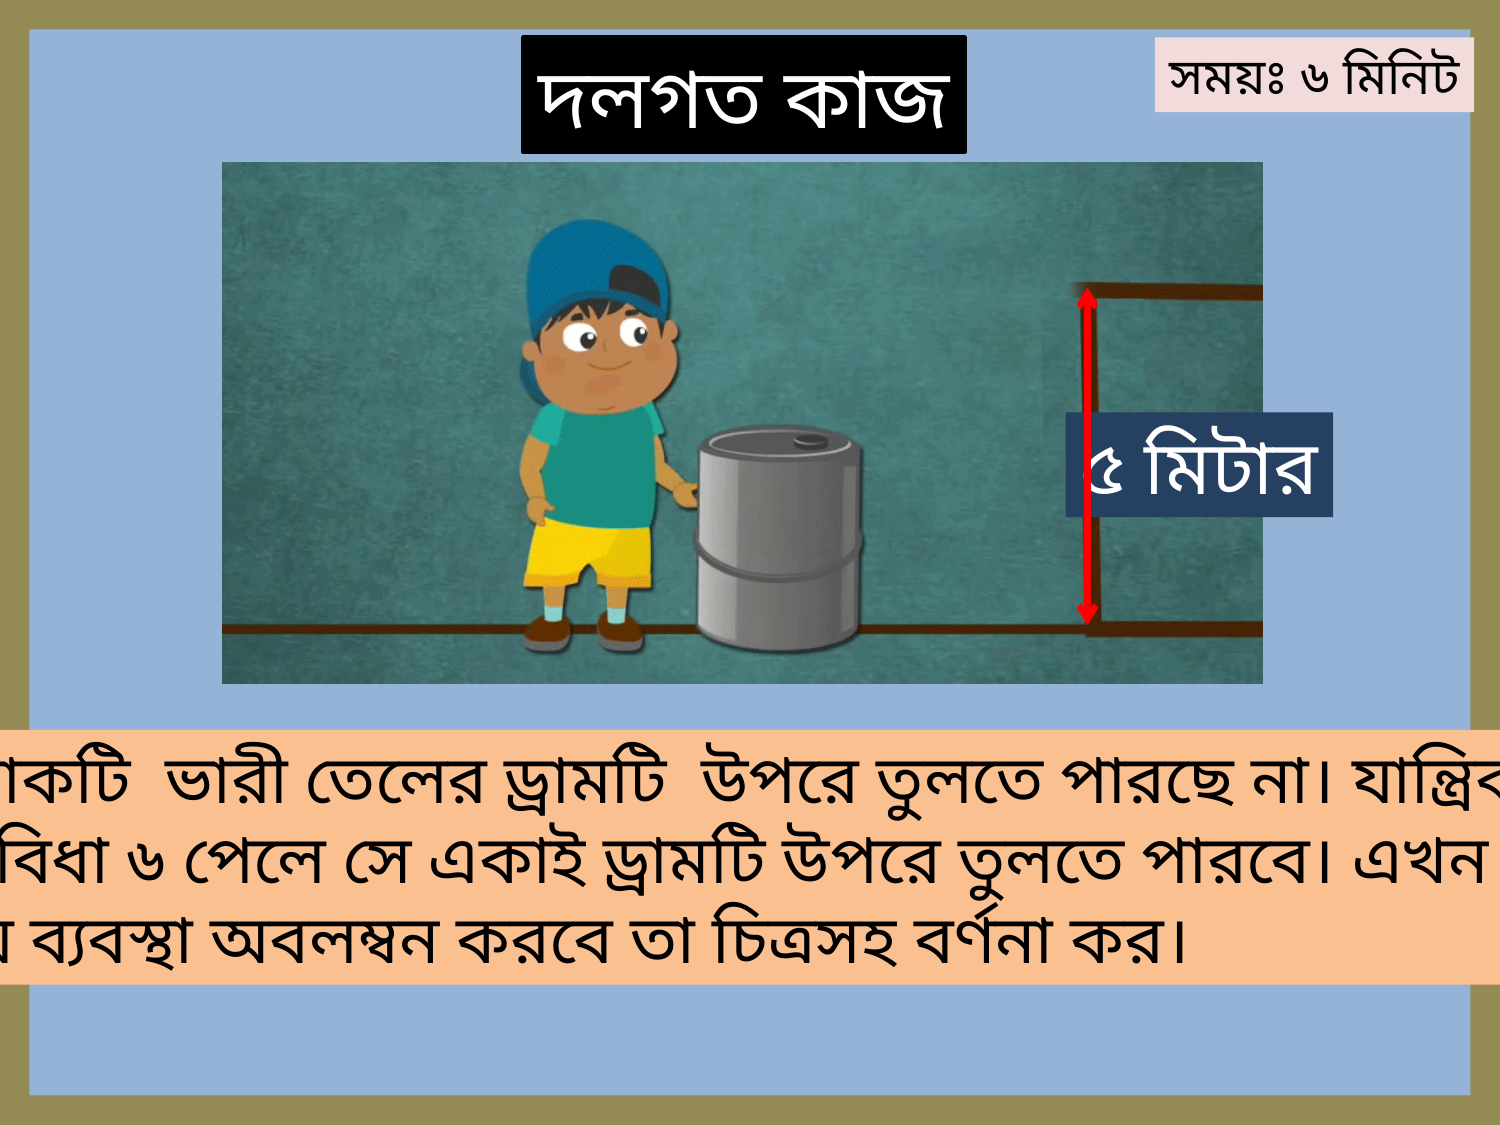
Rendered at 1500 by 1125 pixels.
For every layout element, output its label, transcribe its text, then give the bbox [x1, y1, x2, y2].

text_box [0, 0, 1500, 728]
text_box দলগত কাজ [521, 35, 967, 154]
text_box লোকটি ভারী তেলের ড্রামটি উপরে তুলতে পারছে না। যান্ত্রিক সুবিধা ৬ পেলে সে একাই ড্রামটি উপরে তুলতে পারবে। এখন সে যে ব্যবস্থা অবলম্বন করবে তা চিত্রসহ বর্ণনা কর। [0, 728, 1500, 987]
text_box [0, 987, 1500, 1125]
picture [222, 162, 1263, 684]
text_box সময়ঃ ৬ মিনিট [1154, 37, 1475, 113]
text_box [1087, 287, 1312, 626]
